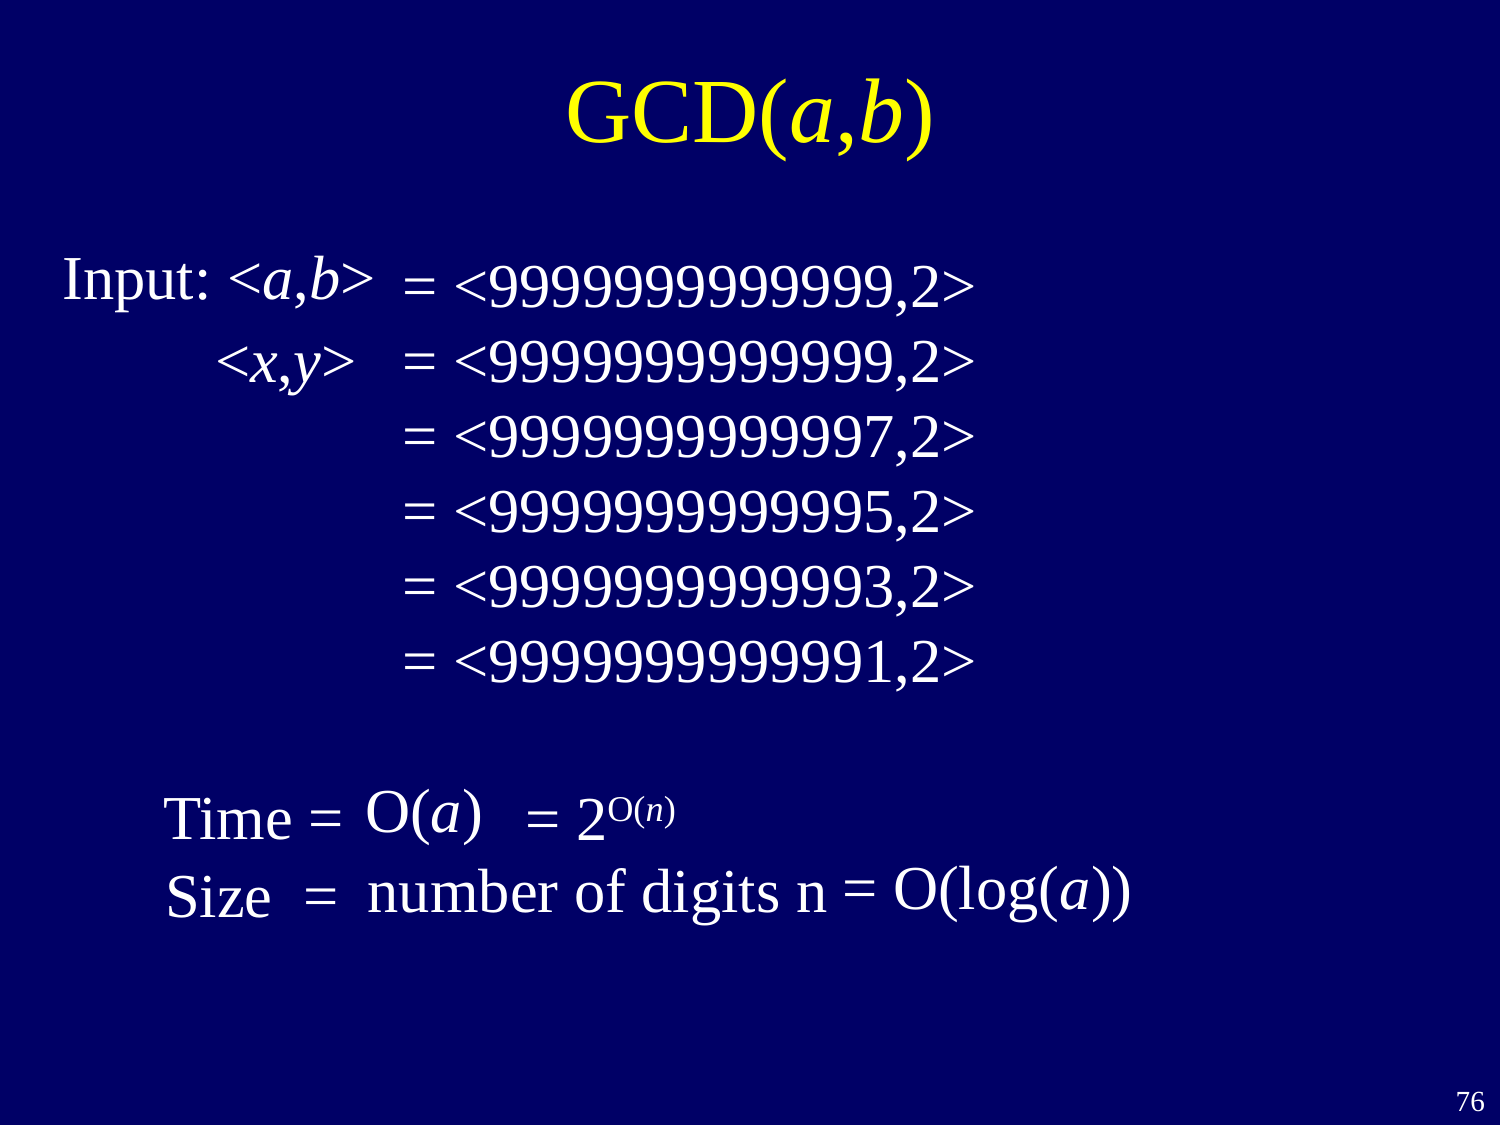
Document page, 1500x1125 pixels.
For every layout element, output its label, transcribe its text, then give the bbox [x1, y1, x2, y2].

text_box Time = [148, 769, 350, 860]
text_box <x,y> [200, 312, 372, 403]
text_box Size = [150, 847, 355, 938]
text_box = O(log(a)) [827, 839, 1148, 930]
title GCD(a,b) [112, 12, 1388, 200]
text_box = <9999999999999,2> [387, 237, 992, 312]
text_box = <9999999999993,2> [387, 537, 992, 612]
text_box = <9999999999999,2> [387, 312, 992, 387]
text_box O(a) [350, 762, 498, 853]
text_box number of digits n [352, 842, 843, 932]
text_box Input: <a,b> [47, 229, 391, 320]
text_box = 2O(n) [510, 770, 691, 860]
text_box = <9999999999997,2> [387, 387, 992, 462]
text_box = <9999999999991,2> [387, 612, 992, 703]
text_box = <9999999999995,2> [387, 462, 992, 537]
